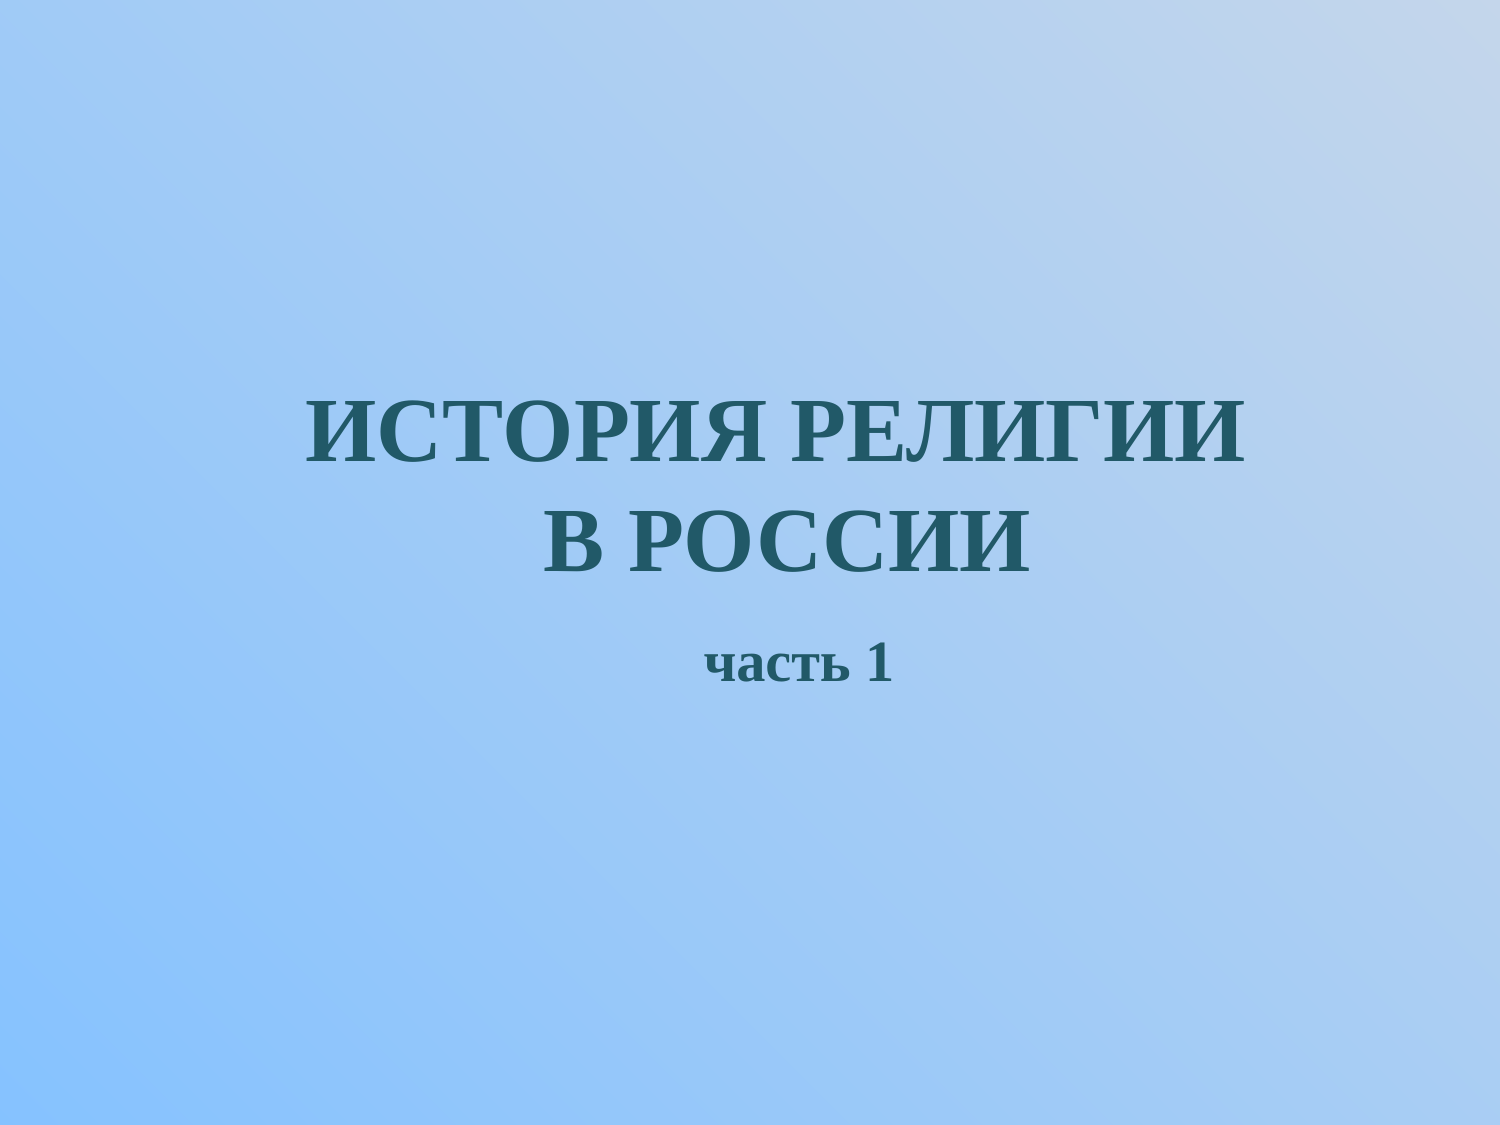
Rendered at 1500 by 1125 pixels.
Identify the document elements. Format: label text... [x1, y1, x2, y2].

text_box ИСТОРИЯ РЕЛИГИИ В РОССИИ часть 1 [125, 362, 1450, 708]
